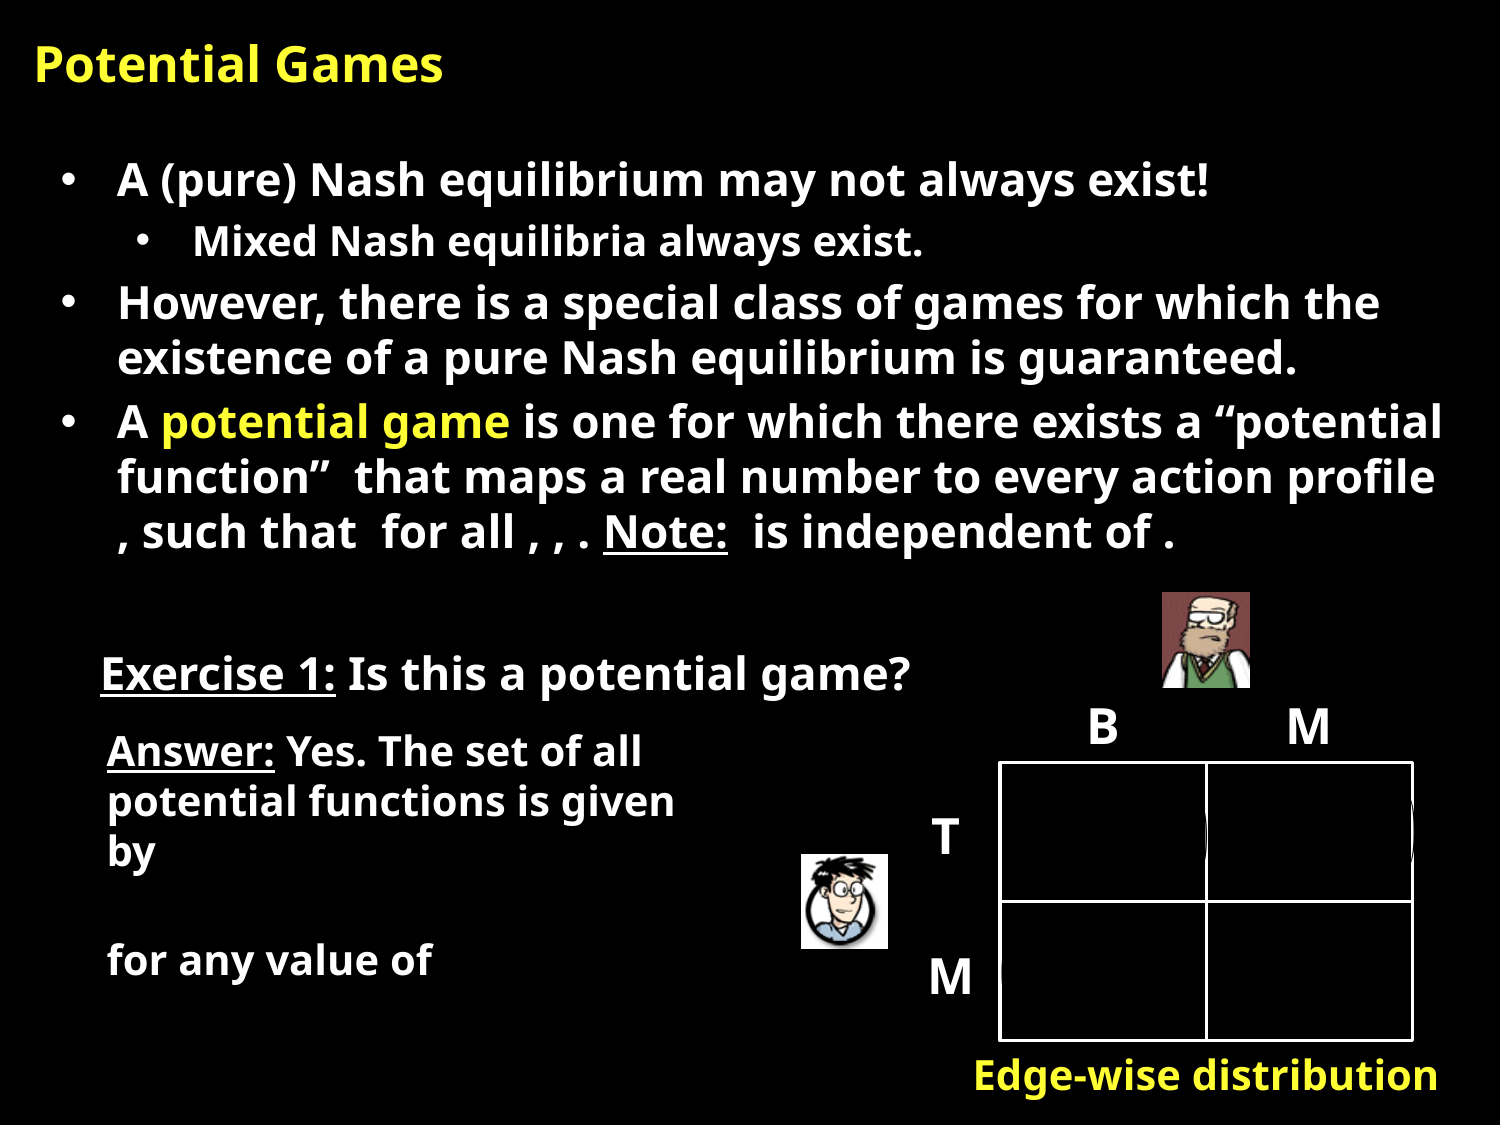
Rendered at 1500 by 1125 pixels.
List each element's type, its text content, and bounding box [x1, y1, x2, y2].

text_box Potential Games [18, 24, 1481, 100]
text_box Edge-wise distribution [957, 1057, 1455, 1106]
text_box Exercise 1: Is this a potential game? [85, 637, 800, 708]
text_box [800, 592, 1413, 1041]
